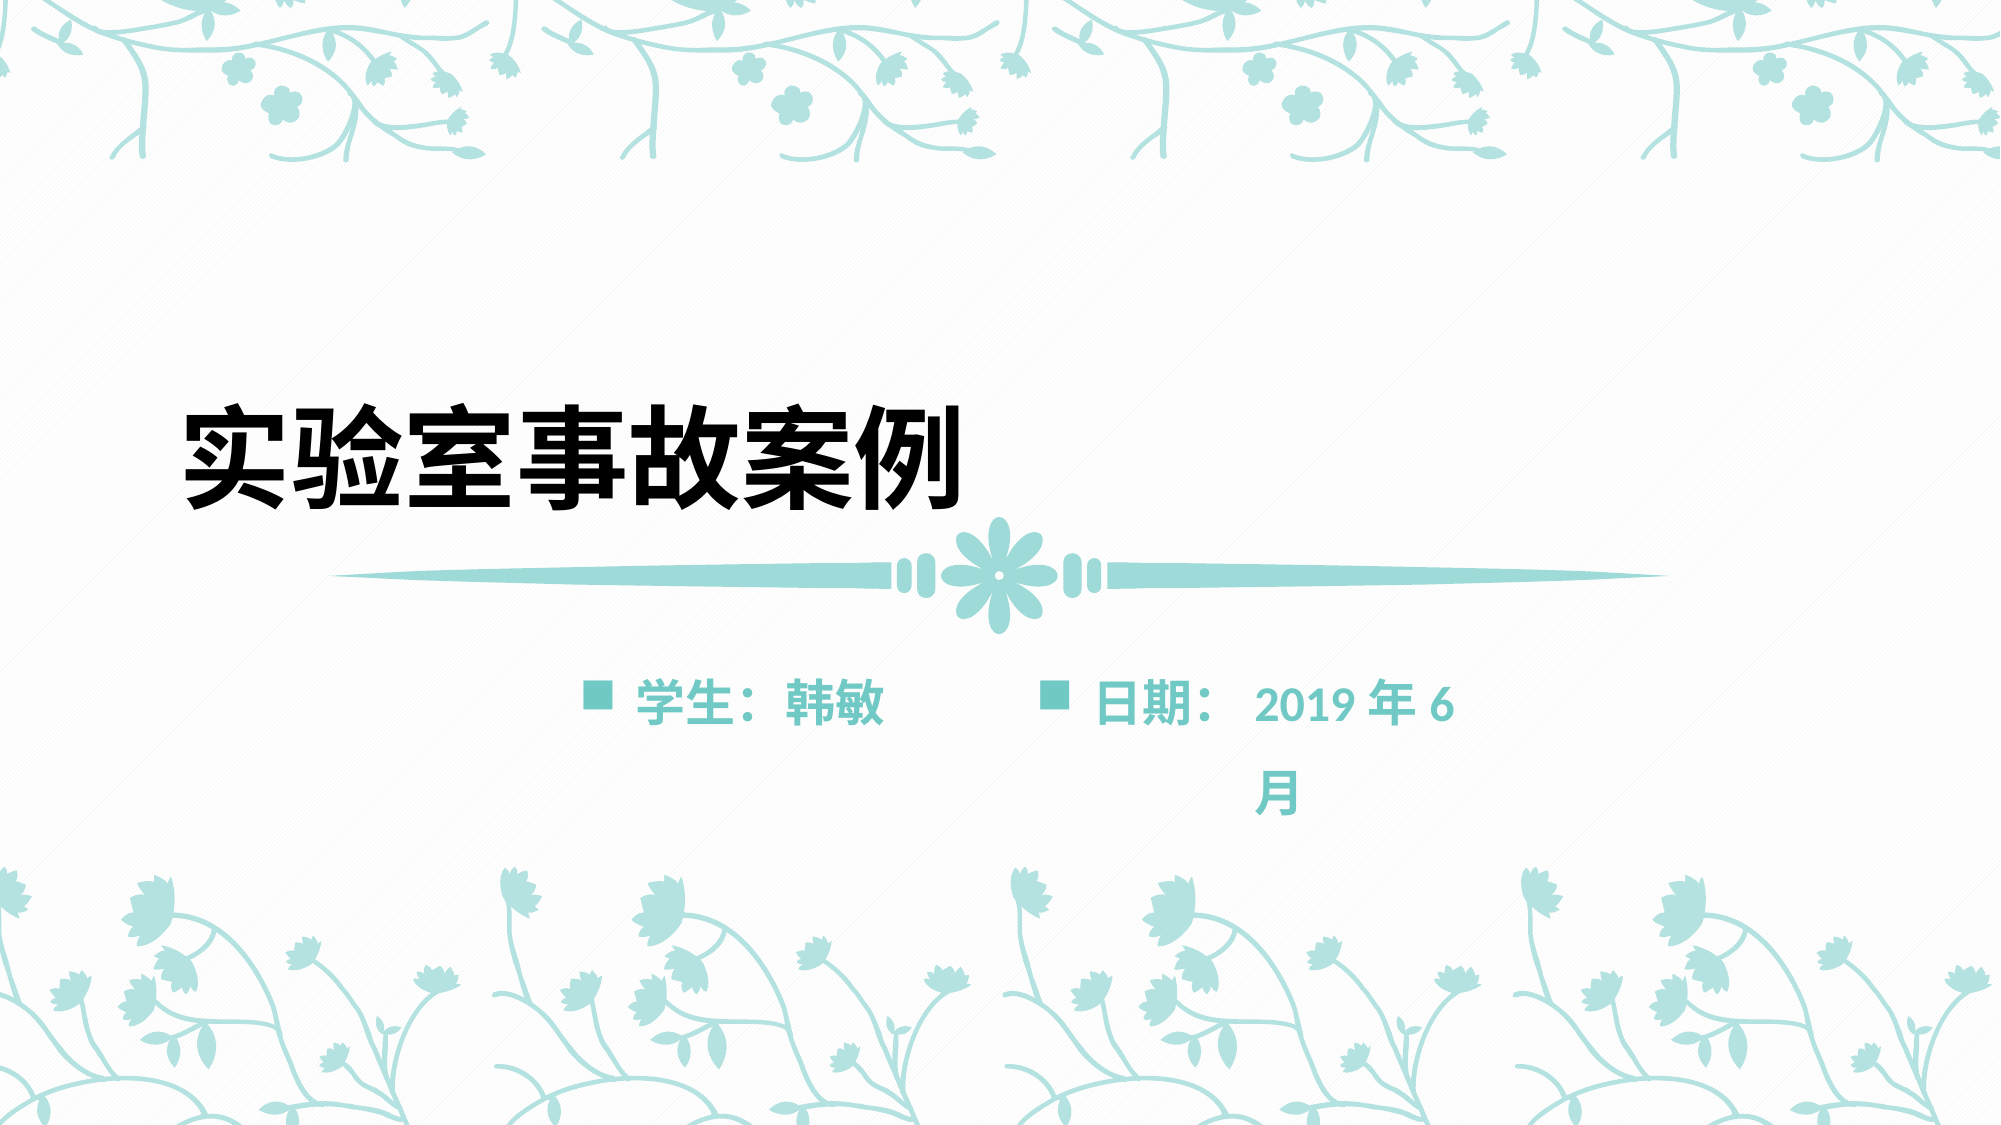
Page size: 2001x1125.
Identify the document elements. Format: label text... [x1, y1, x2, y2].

text_box [328, 562, 892, 589]
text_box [476, 634, 1500, 741]
text_box [1107, 562, 1670, 589]
text_box 实验室事故案例 [163, 313, 1932, 531]
text_box [917, 553, 936, 598]
text_box [1063, 553, 1082, 598]
text_box [940, 516, 1058, 634]
text_box [1087, 558, 1102, 594]
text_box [0, 0, 2000, 167]
text_box [896, 558, 912, 594]
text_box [0, 866, 2000, 1125]
